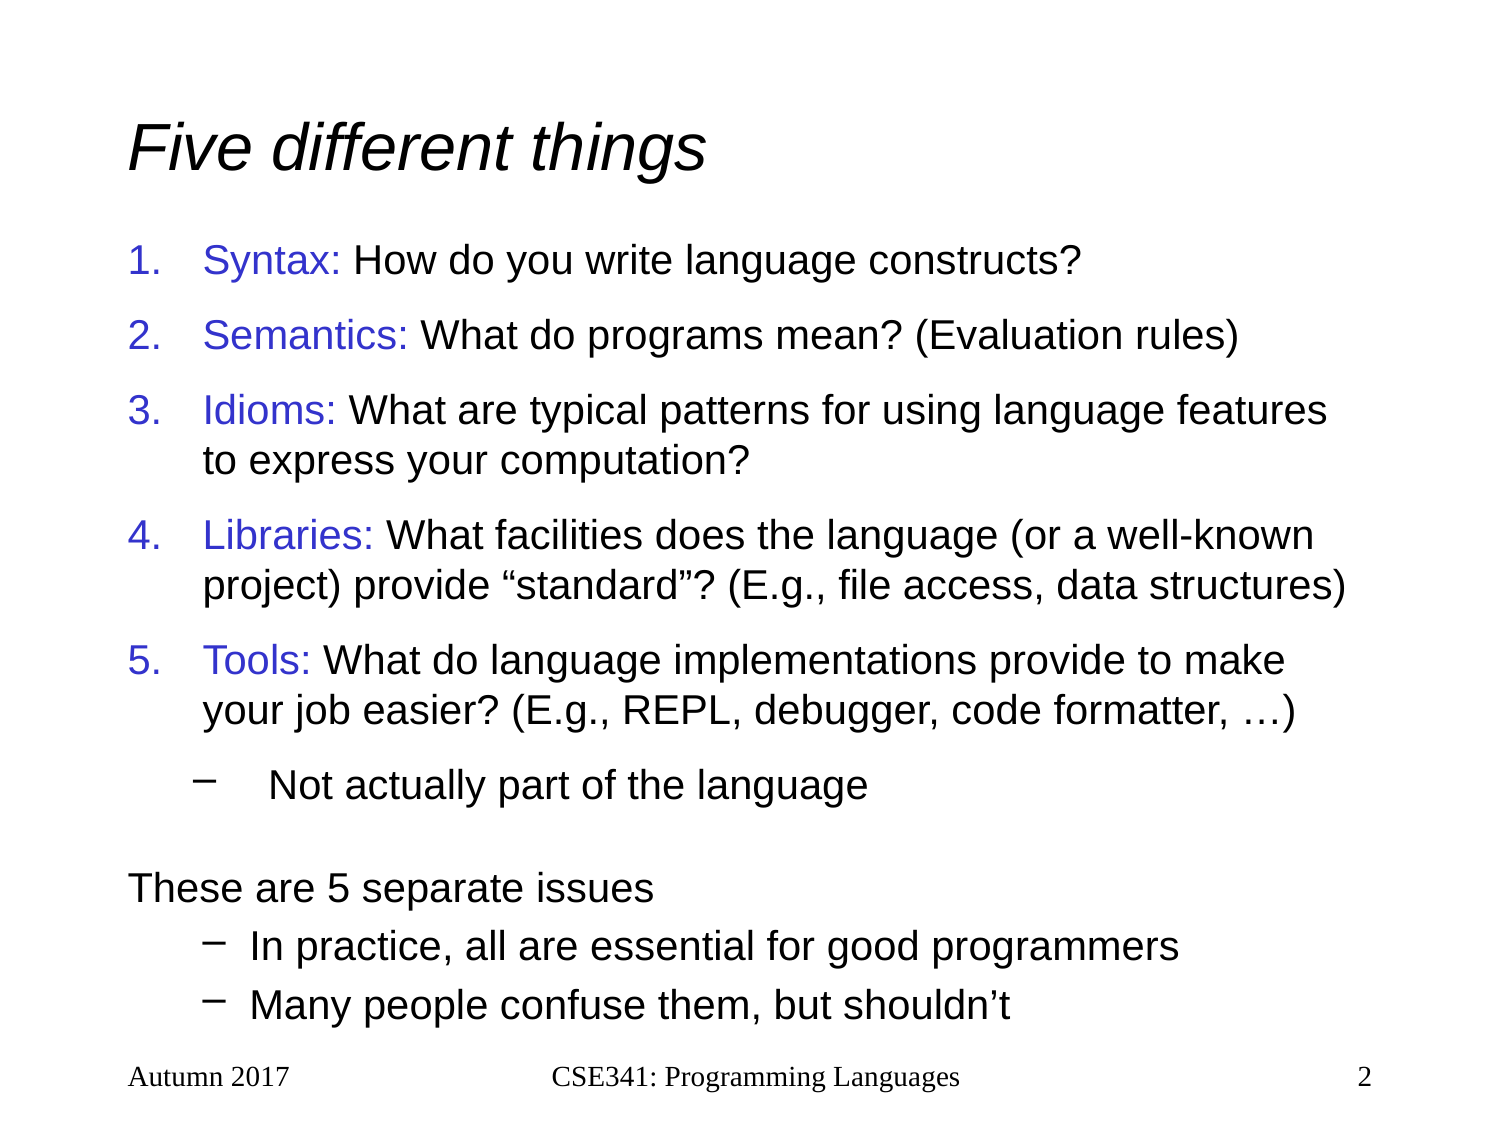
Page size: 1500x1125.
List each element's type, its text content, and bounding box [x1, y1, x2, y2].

title Five different things [112, 49, 1388, 224]
slide_number 2 [1074, 1049, 1388, 1125]
footer CSE341: Programming Languages [474, 1049, 1038, 1125]
list Syntax: How do you write language constructs? Semantics: What do programs mean? (Evaluation rules) Idioms: What are typical patterns for using language features to express your computation? Libraries: What facilities does the language (or a well-known project) provide “standard”? (E.g., file access, data structures) Tools: What do language implementations provide to make your job easier? (E.g., REPL, debugger, code formatter, …) Not actually part of the language These are 5 separate issues In practice, all are essential for good programmers Many people confuse them, but shouldn’t [112, 224, 1388, 1001]
slide_number Autumn 2017 [112, 1049, 426, 1125]
